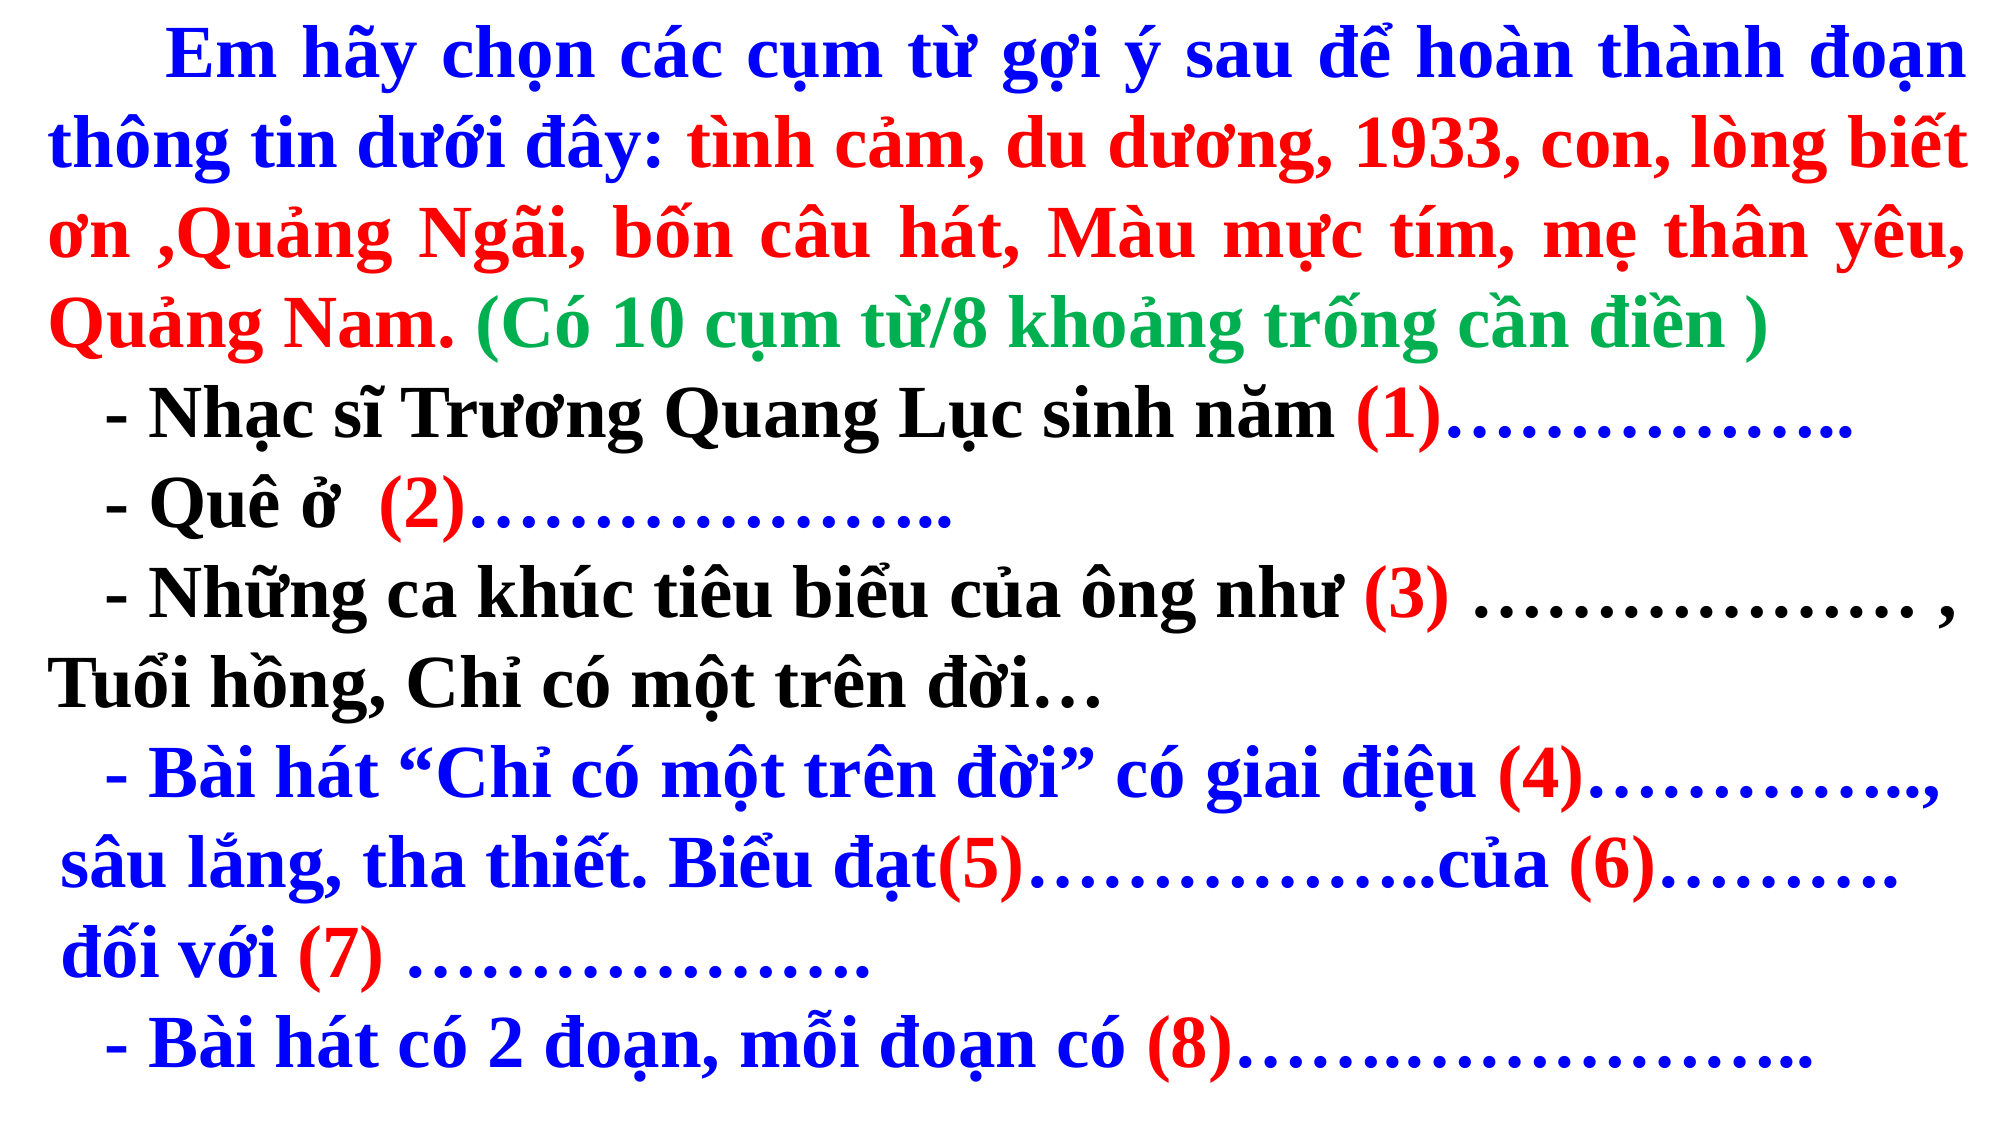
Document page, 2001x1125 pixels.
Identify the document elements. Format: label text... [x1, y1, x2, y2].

text_box Em hãy chọn các cụm từ gợi ý sau để hoàn thành đoạn thông tin dưới đây: tình cảm, du dương, 1933, con, lòng biết ơn ,Quảng Ngãi, bốn câu hát, Màu mực tím, mẹ thân yêu, Quảng Nam. (Có 10 cụm từ/8 khoảng trống cần điền ) - Nhạc sĩ Trương Quang Lục sinh năm (1)…………….. - Quê ở (2)……………….. - Những ca khúc tiêu biểu của ông như (3) ……………… , Tuổi hồng, Chỉ có một trên đời… - Bài hát “Chỉ có một trên đời” có giai điệu (4)………….., sâu lắng, tha thiết. Biểu đạt(5)……………..của (6)………. đối với (7) ………………. - Bài hát có 2 đoạn, mỗi đoạn có (8)…….…………….. [33, 0, 1984, 1090]
